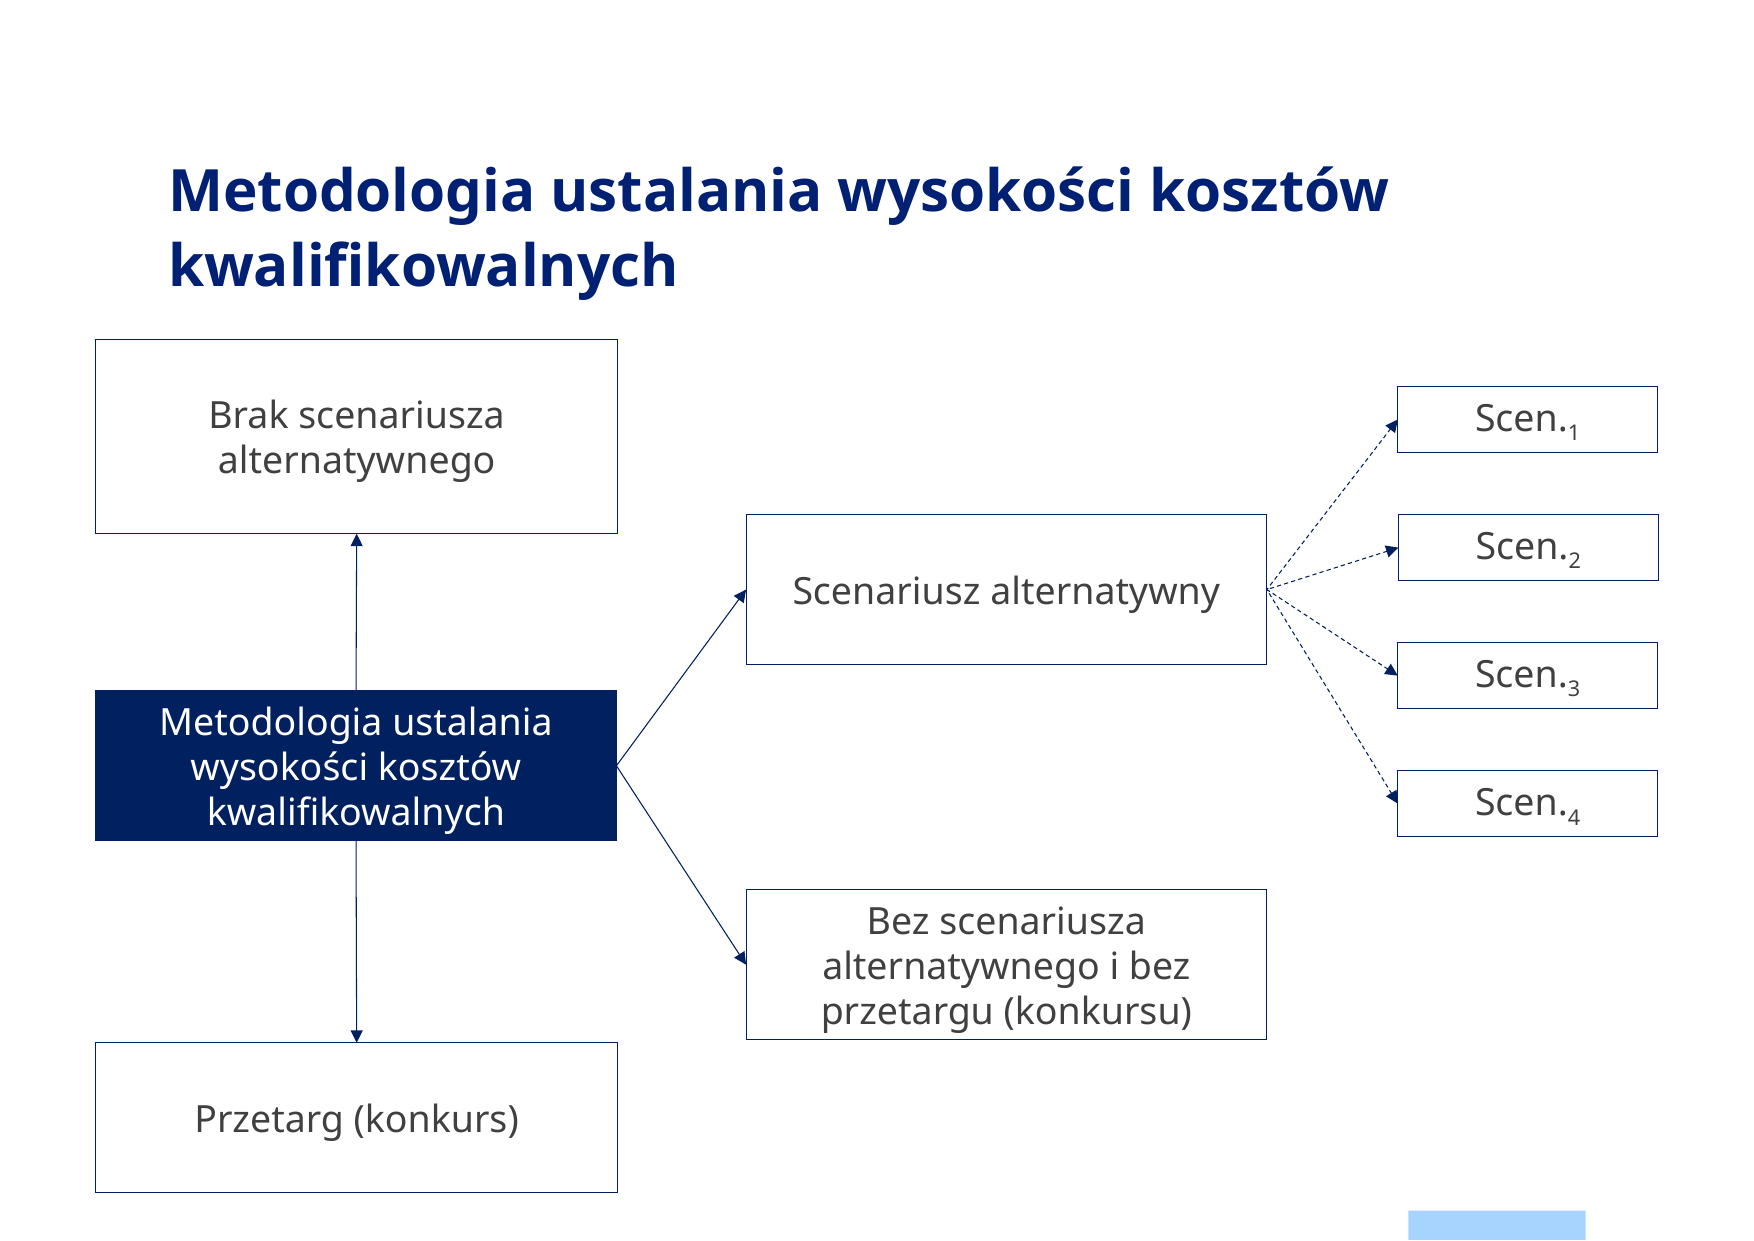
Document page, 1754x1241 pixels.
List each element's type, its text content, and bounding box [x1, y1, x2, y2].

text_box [616, 590, 747, 766]
text_box Scen.1 [1397, 386, 1658, 453]
text_box Przetarg (konkurs) [95, 1042, 618, 1193]
title Metodologia ustalania wysokości kosztów kwalifikowalnych [168, 147, 1586, 325]
text_box Bez scenariusza alternatywnego i bez przetargu (konkursu) [746, 889, 1267, 1040]
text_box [1266, 416, 1398, 544]
text_box Scenariusz alternatywny [746, 514, 1266, 665]
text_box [1266, 673, 1398, 801]
text_box Scen.2 [1398, 514, 1659, 581]
text_box Metodologia ustalania wysokości kosztów kwalifikowalnych [95, 690, 616, 841]
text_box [1266, 590, 1398, 673]
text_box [616, 766, 747, 966]
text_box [1266, 544, 1399, 591]
text_box Scen.4 [1397, 770, 1658, 837]
text_box Scen.3 [1398, 642, 1658, 709]
text_box Brak scenariusza alternatywnego [95, 339, 618, 534]
